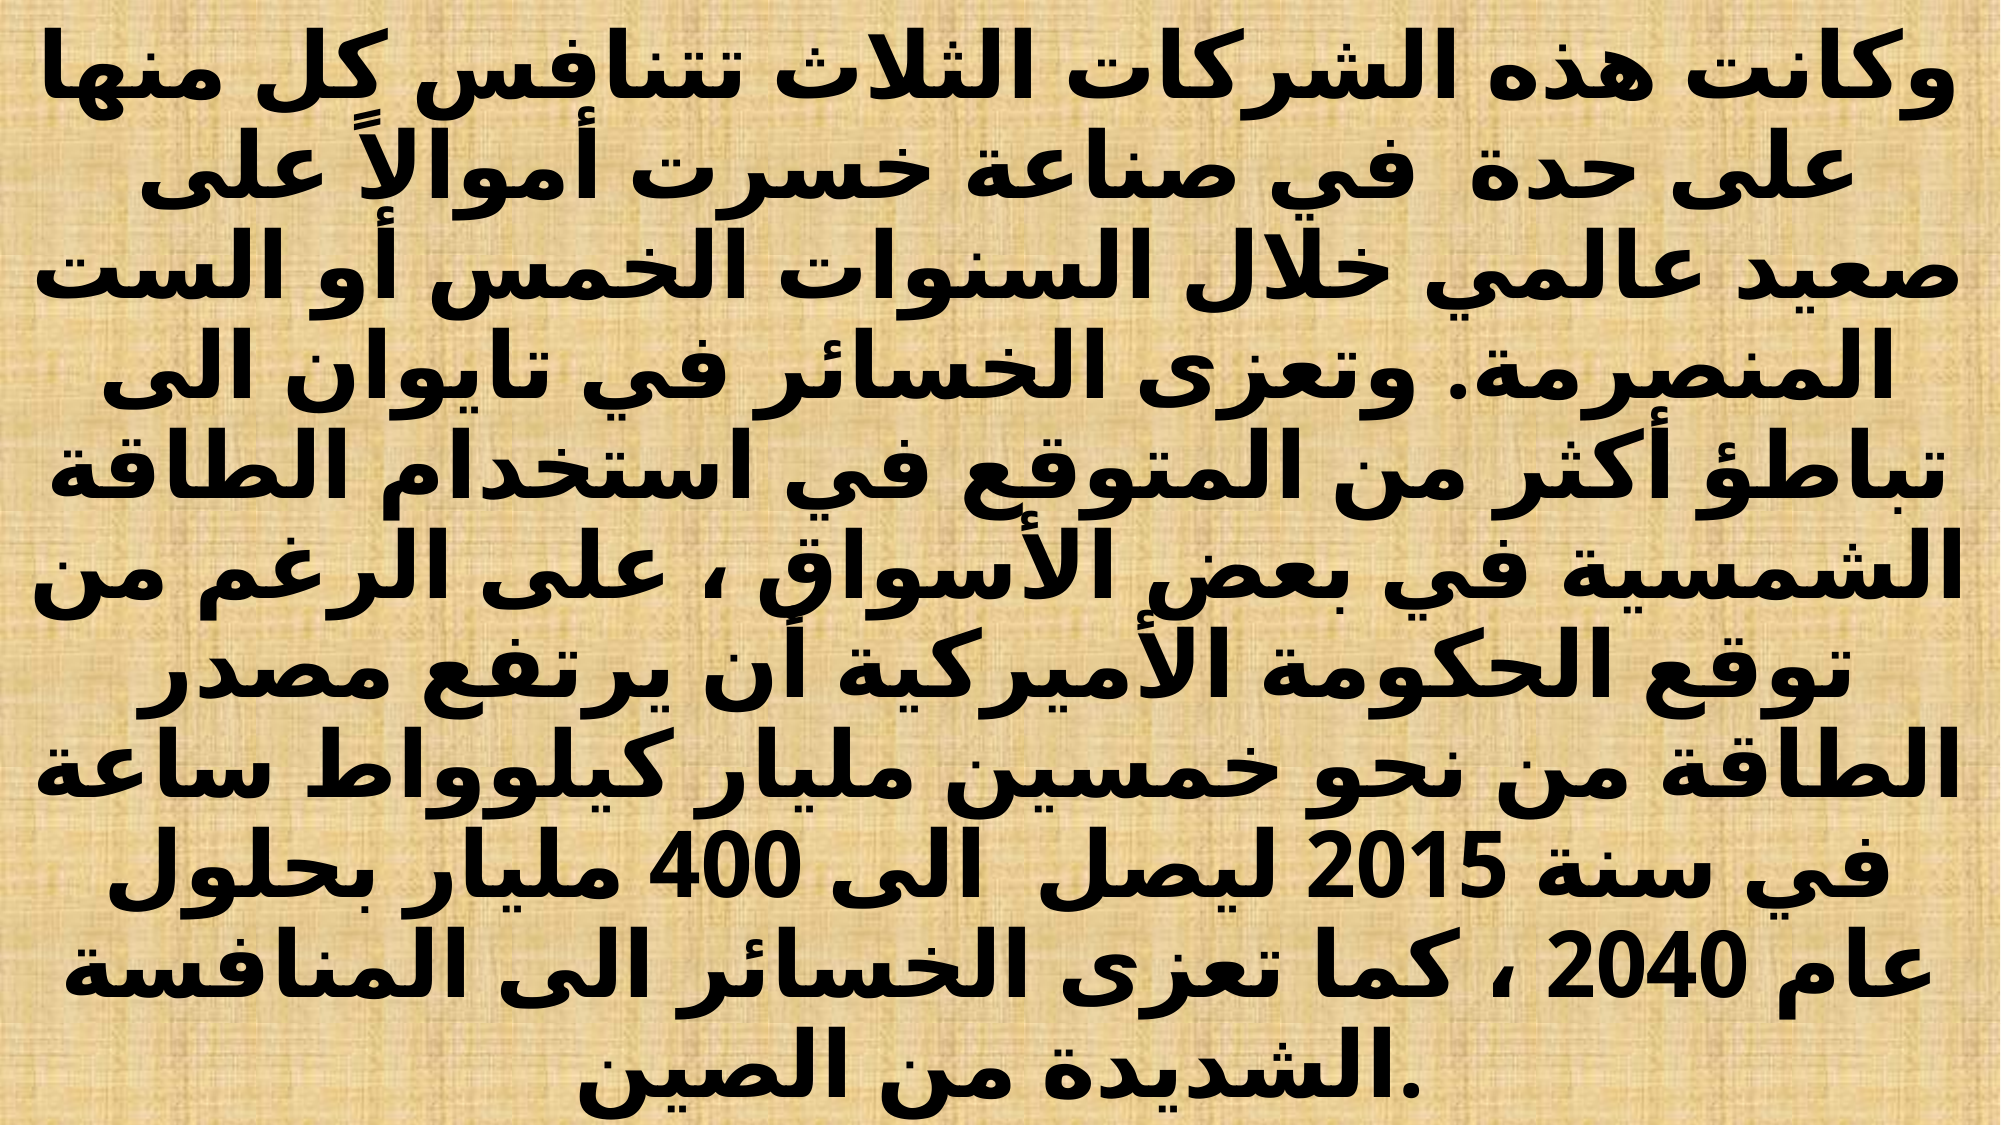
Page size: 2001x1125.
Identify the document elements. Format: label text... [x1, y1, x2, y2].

title وكانت هذه الشركات الثلاث تتنافس كل منها على حدة في صناعة خسرت أموالاً على صعيد عالمي خلال السنوات الخمس أو الست المنصرمة. وتعزى الخسائر في تايوان الى تباطؤ أكثر من المتوقع في استخدام الطاقة الشمسية في بعض الأسواق ، على الرغم من توقع الحكومة الأميركية أن يرتفع مصدر الطاقة من نحو خمسين مليار كيلوواط ساعة في سنة 2015 ليصل الى 400 مليار بحلول عام 2040 ، كما تعزى الخسائر الى المنافسة الشديدة من الصين. [0, 0, 2000, 1125]
